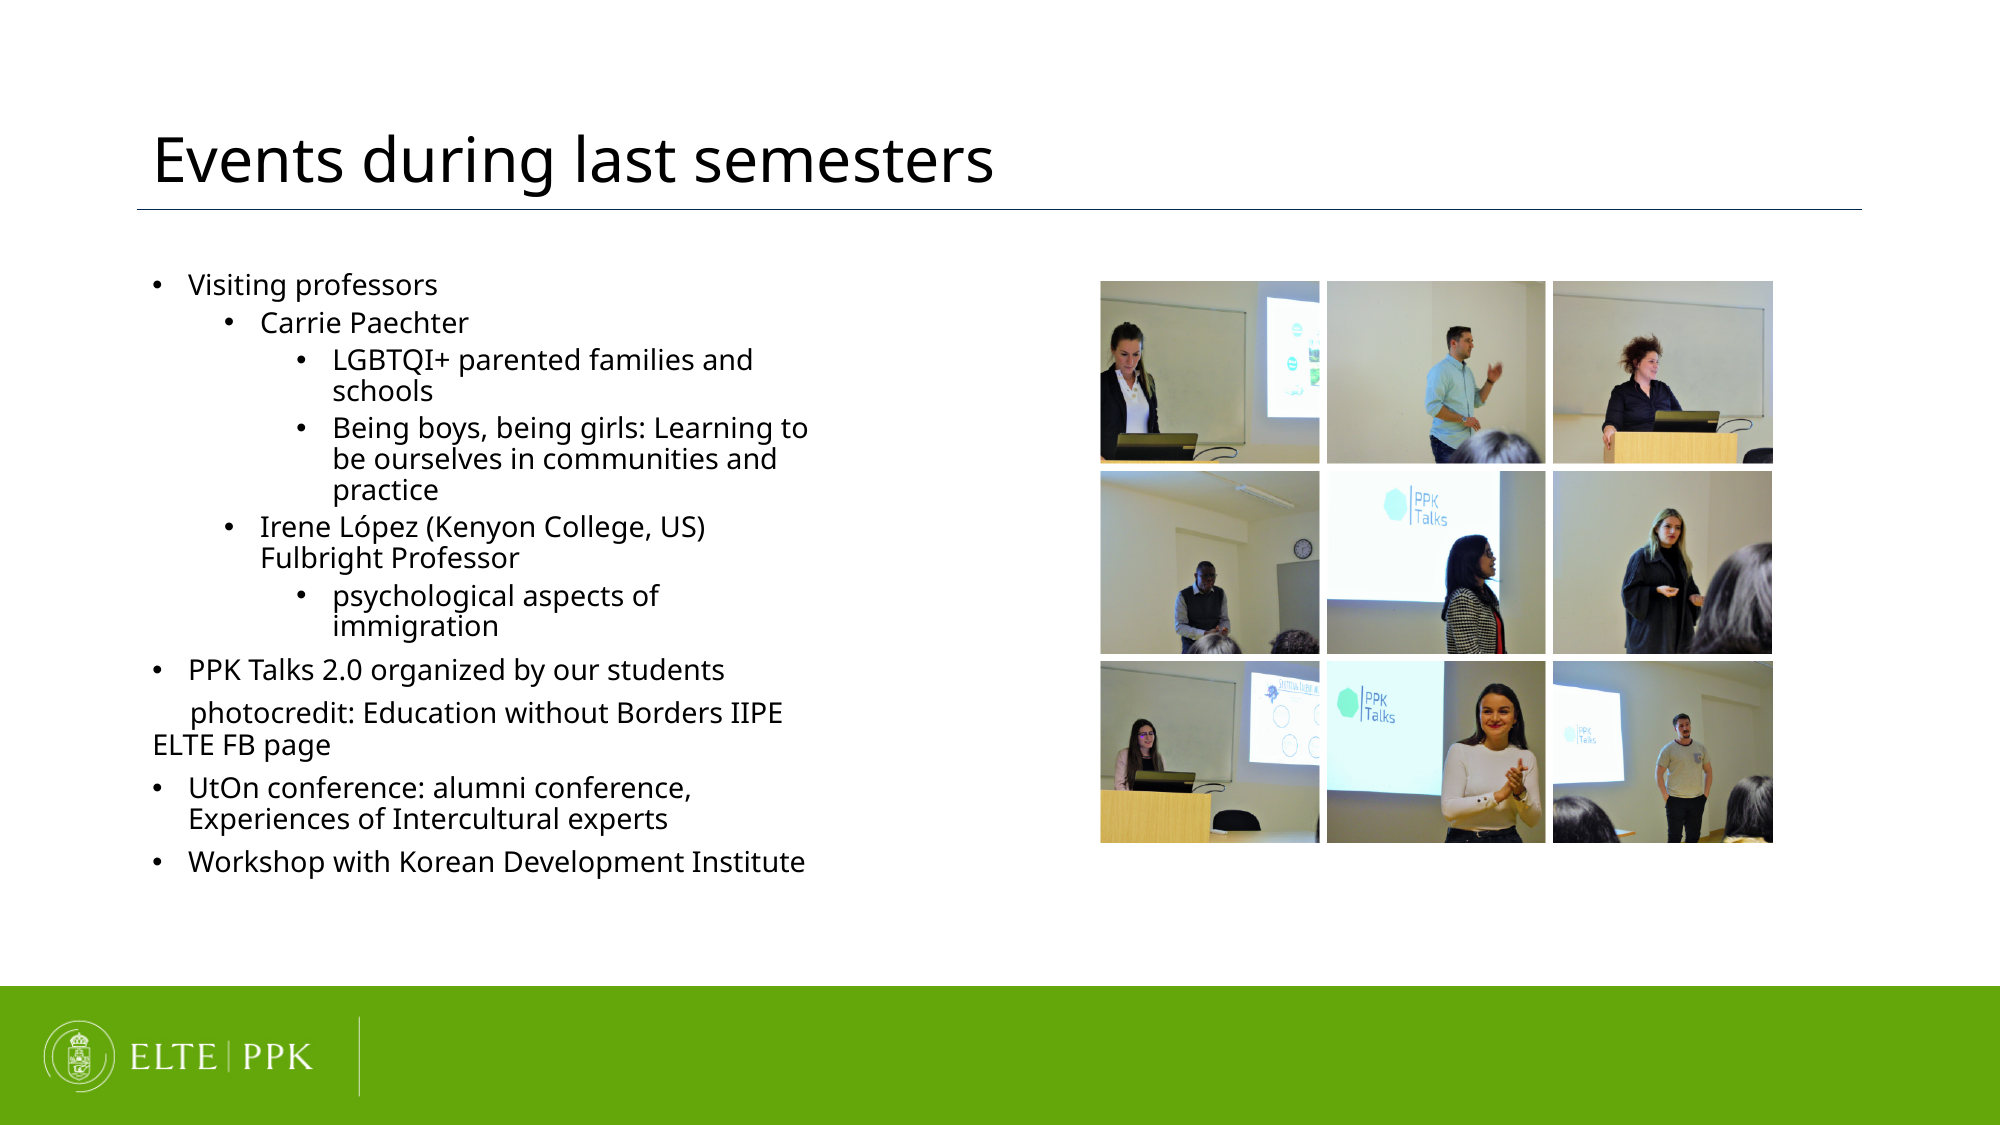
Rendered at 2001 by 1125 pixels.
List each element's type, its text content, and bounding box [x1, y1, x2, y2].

text_box Visiting professors Carrie Paechter LGBTQI+ parented families and schools Being boys, being girls: Learning to be ourselves in communities and practice Irene López (Kenyon College, US) Fulbright Professor psychological aspects of immigration PPK Talks 2.0 organized by our students photocredit: Education without Borders IIPE ELTE FB page UtOn conference: alumni conference, Experiences of Intercultural experts Workshop with Korean Development Institute [137, 263, 825, 933]
list Events during last semesters [137, 121, 1863, 208]
picture [1086, 281, 1788, 843]
picture [0, 986, 2000, 1125]
